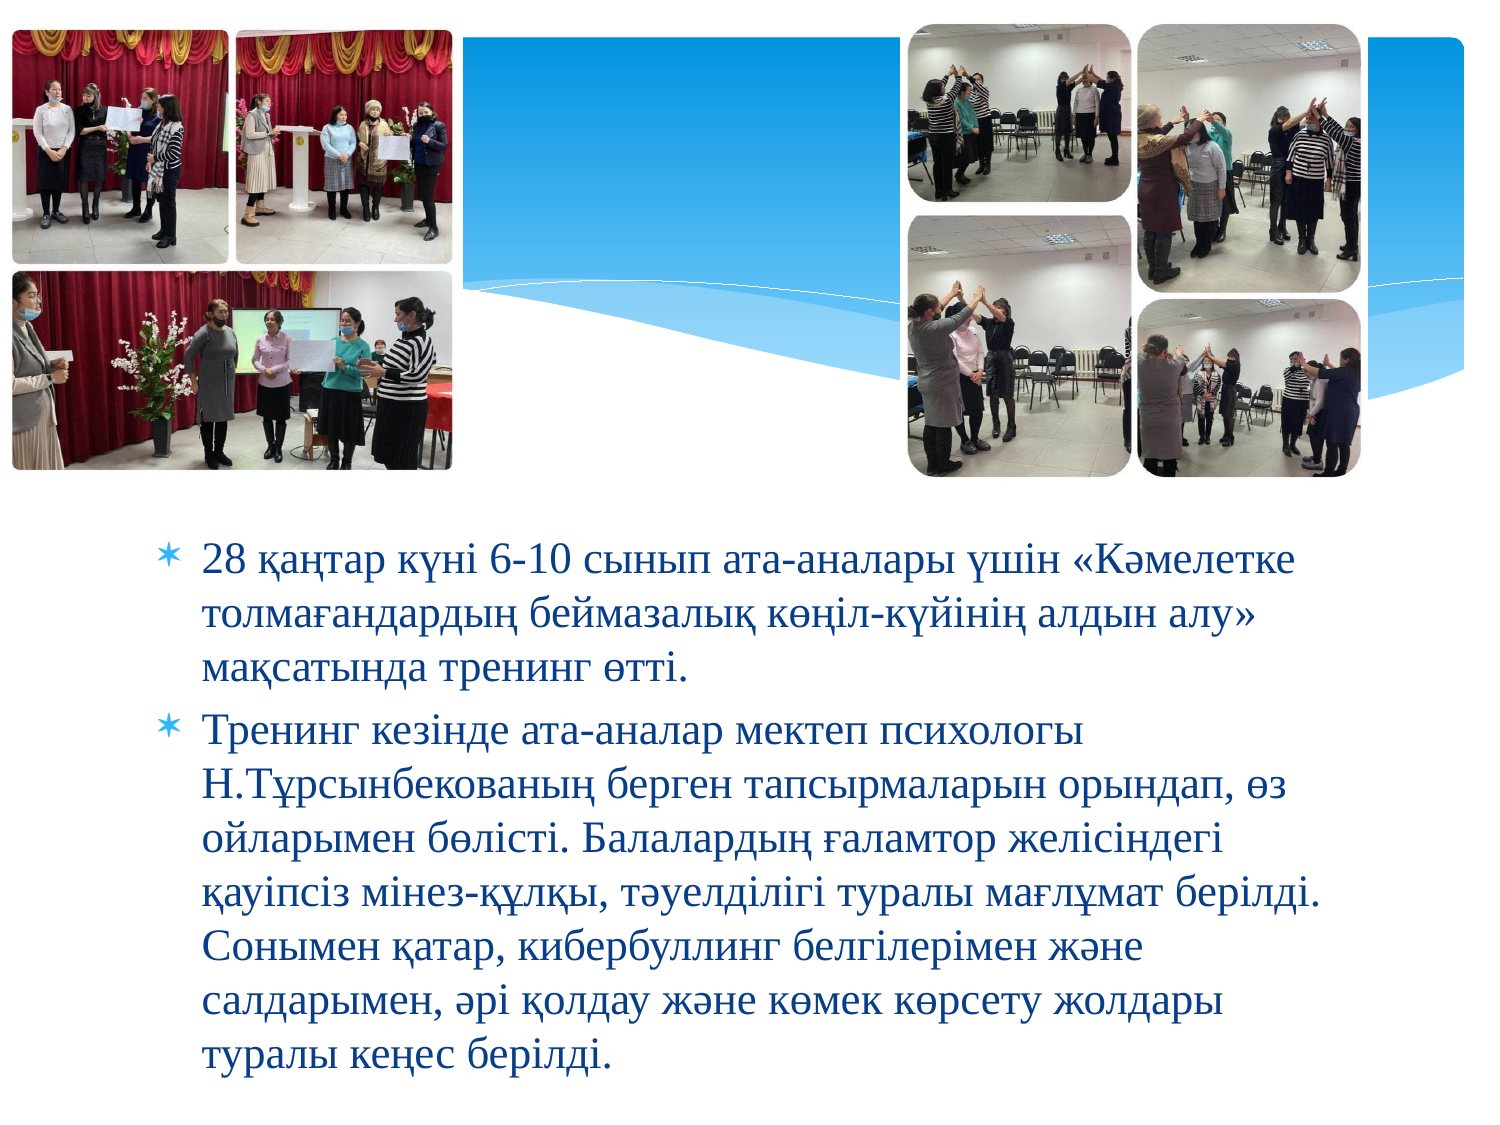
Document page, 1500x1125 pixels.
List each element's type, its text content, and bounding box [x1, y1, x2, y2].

picture [899, 19, 1368, 482]
list 28 қаңтар күні 6-10 сынып ата-аналары үшін «Кәмелетке толмағандардың беймазалық көңіл-күйінің алдын алу» мақсатында тренинг өтті. Тренинг кезінде ата-аналар мектеп психологы Н.Тұрсынбекованың берген тапсырмаларын орындап, өз ойларымен бөлісті. Балалардың ғаламтор желісіндегі қауіпсіз мінез-құлқы, тәуелділігі туралы мағлұмат берілді. Сонымен қатар, кибербуллинг белгілерімен және салдарымен, әрі қолдау және көмек көрсету жолдары туралы кеңес берілді. [143, 521, 1359, 1088]
picture [1, 24, 463, 476]
